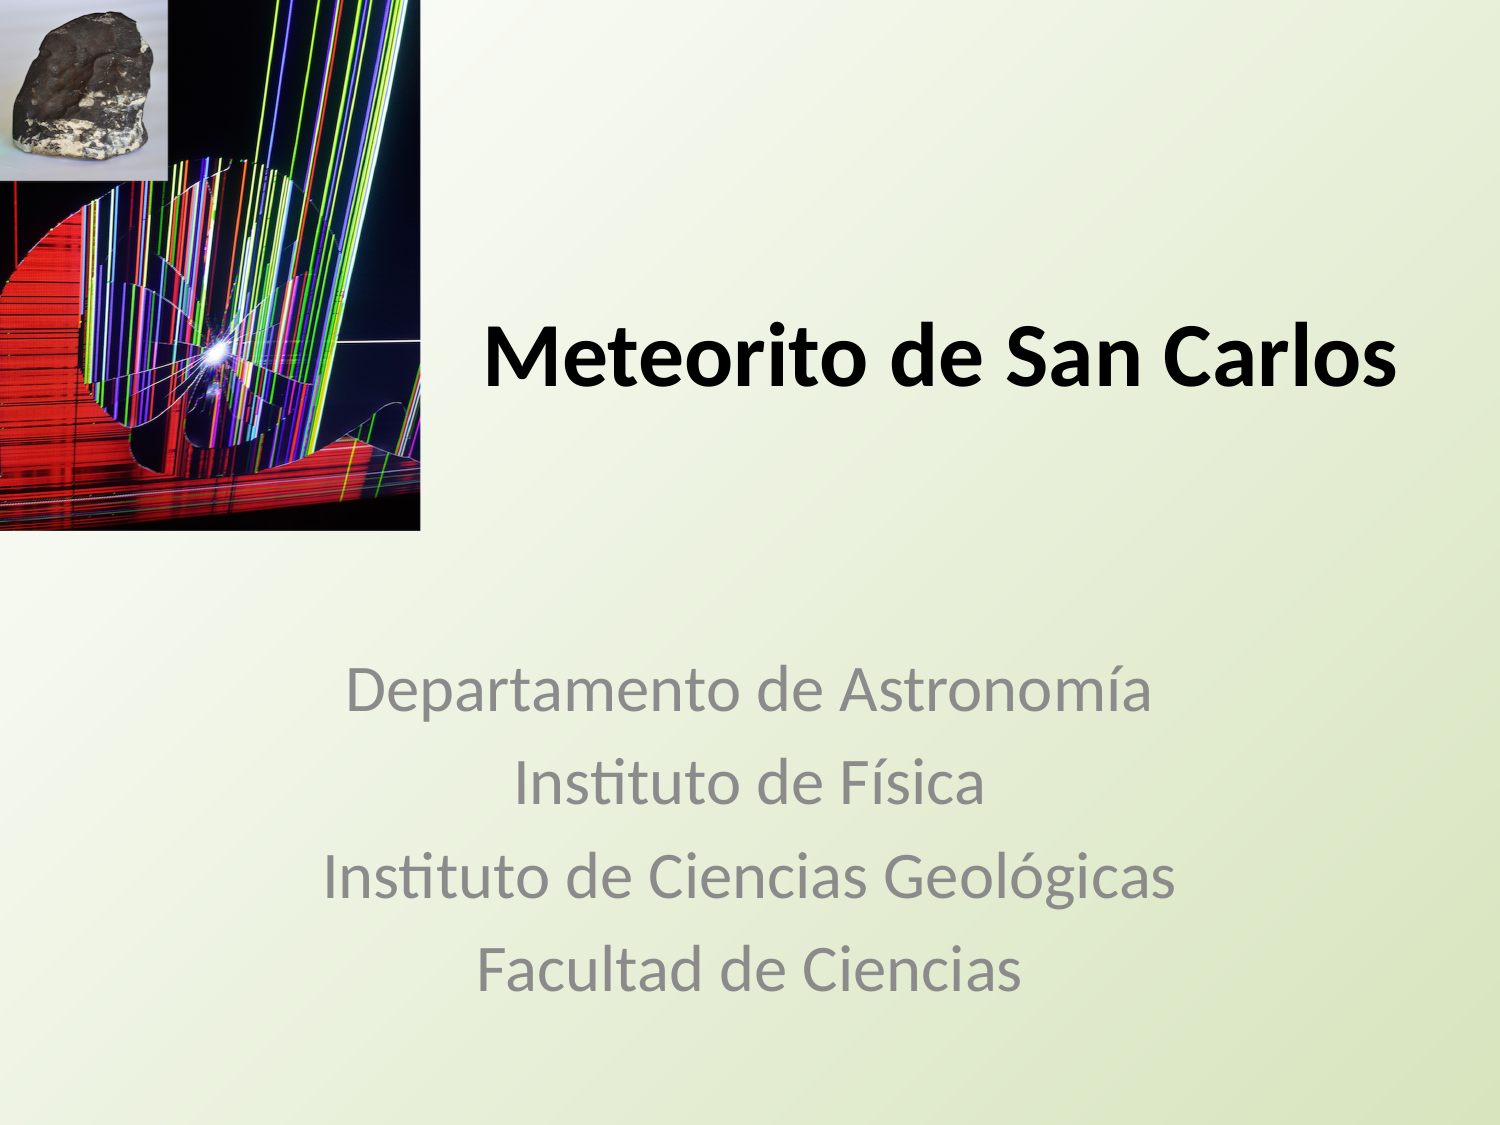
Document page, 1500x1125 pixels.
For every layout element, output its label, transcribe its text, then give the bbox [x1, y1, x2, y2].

picture [0, 0, 421, 532]
title Meteorito de San Carlos [426, 228, 1500, 470]
subtitle Departamento de Astronomía Instituto de Física Instituto de Ciencias Geológicas Facultad de Ciencias [225, 637, 1275, 1028]
